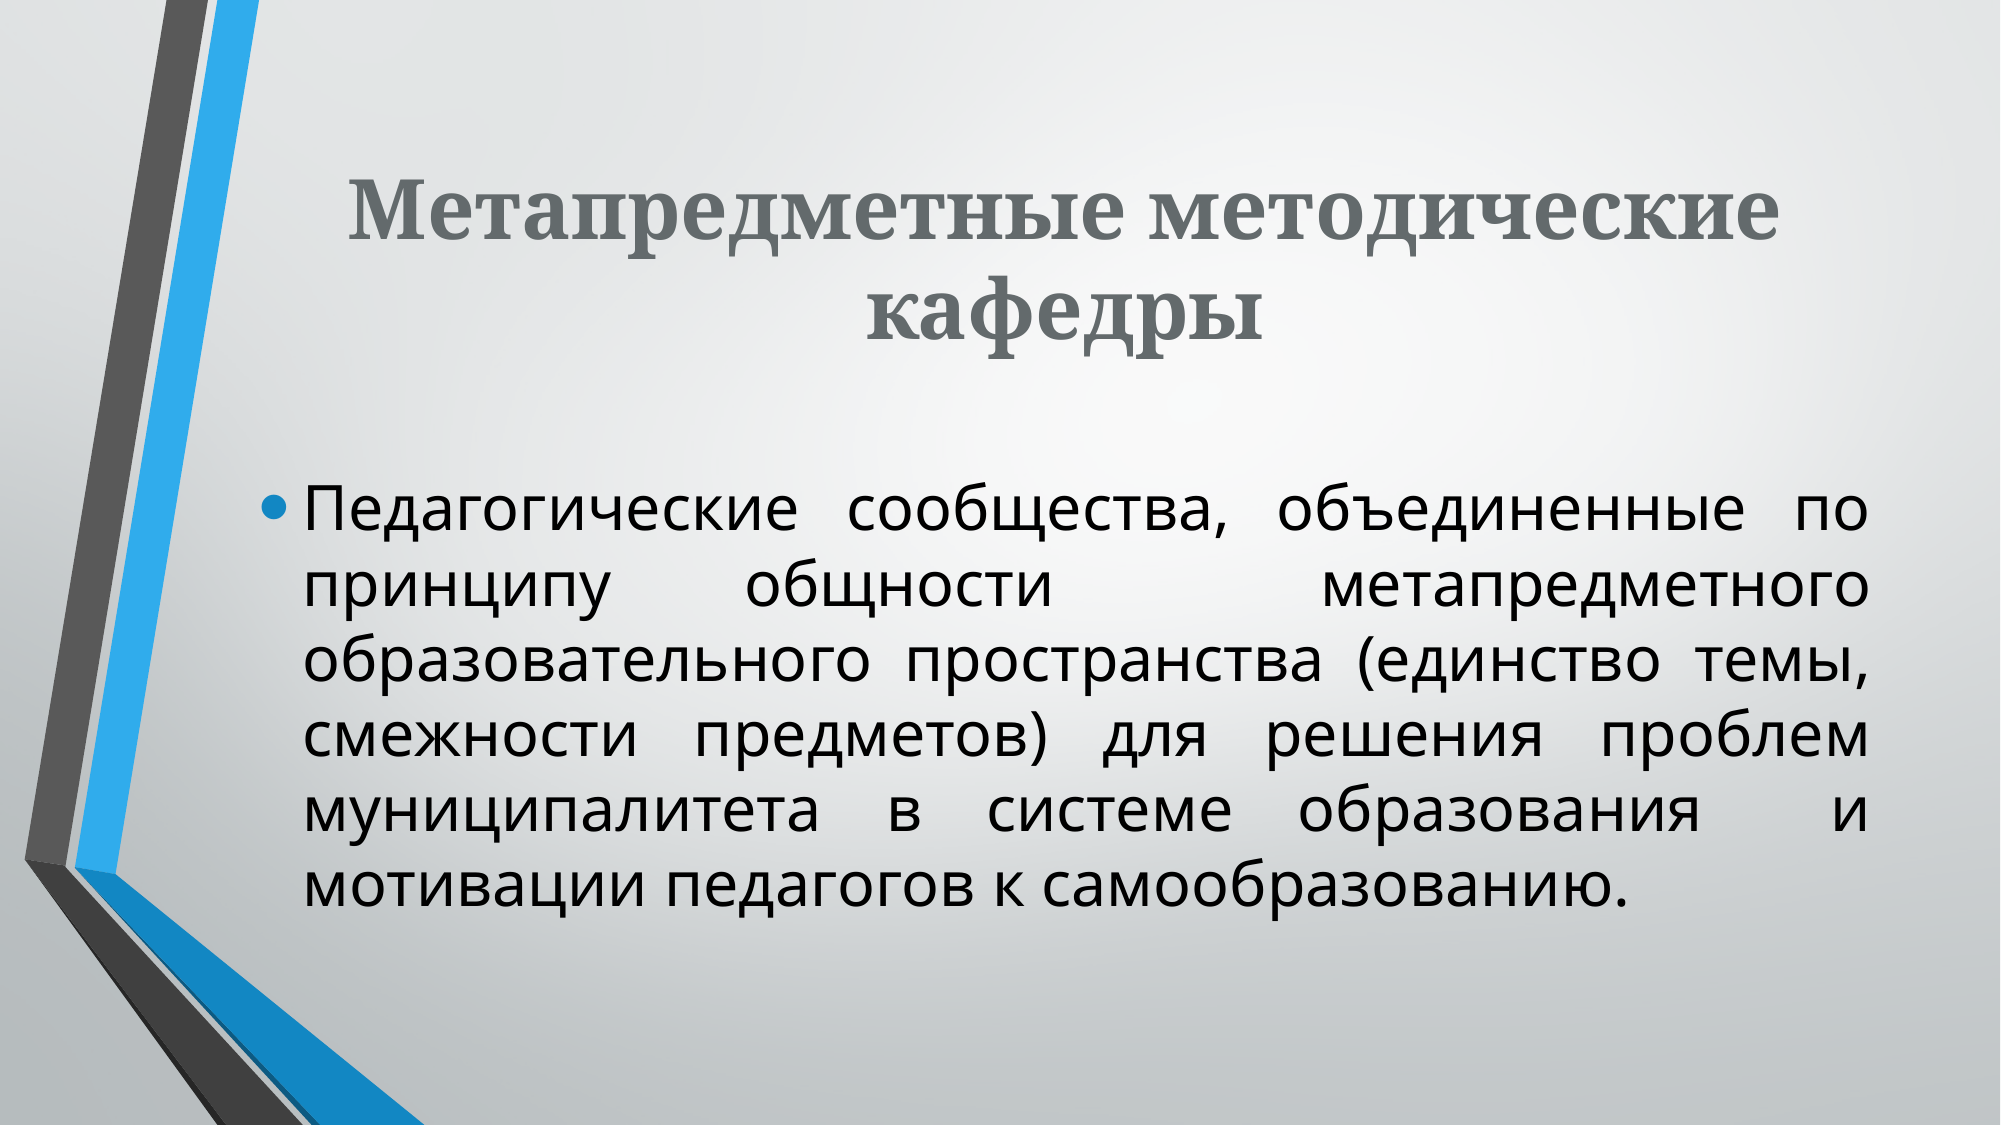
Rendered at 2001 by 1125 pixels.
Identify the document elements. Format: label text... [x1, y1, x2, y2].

list Педагогические сообщества, объединенные по принципу общности метапредметного образовательного пространства (единство темы, смежности предметов) для решения проблем муниципалитета в системе образования и мотивации педагогов к самообразованию. [243, 437, 1887, 950]
title Метапредметные методические кафедры [243, 112, 1887, 400]
